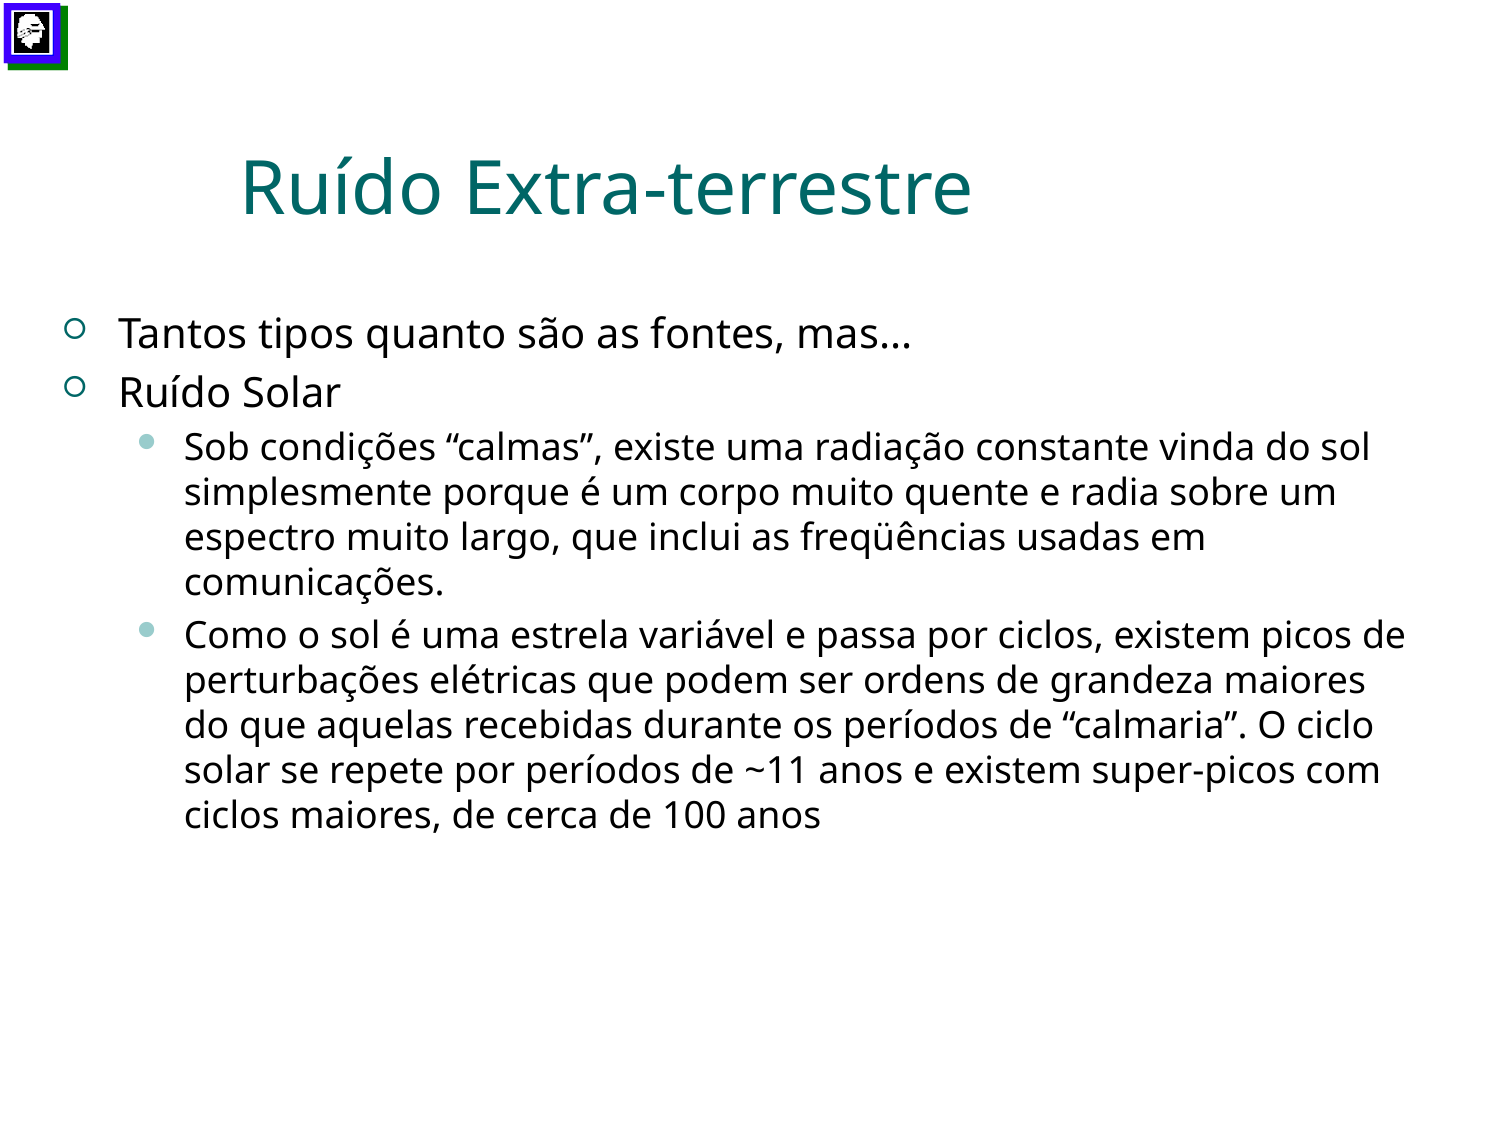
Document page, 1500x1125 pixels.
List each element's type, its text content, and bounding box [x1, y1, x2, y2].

title Ruído Extra-terrestre [224, 49, 1425, 237]
picture [1, 1, 70, 73]
list Tantos tipos quanto são as fontes, mas... Ruído Solar Sob condições “calmas”, existe uma radiação constante vinda do sol simplesmente porque é um corpo muito quente e radia sobre um espectro muito largo, que inclui as freqüências usadas em comunicações. Como o sol é uma estrela variável e passa por ciclos, existem picos de perturbações elétricas que podem ser ordens de grandeza maiores do que aquelas recebidas durante os períodos de “calmaria”. O ciclo solar se repete por períodos de ~11 anos e existem super-picos com ciclos maiores, de cerca de 100 anos [46, 299, 1425, 975]
